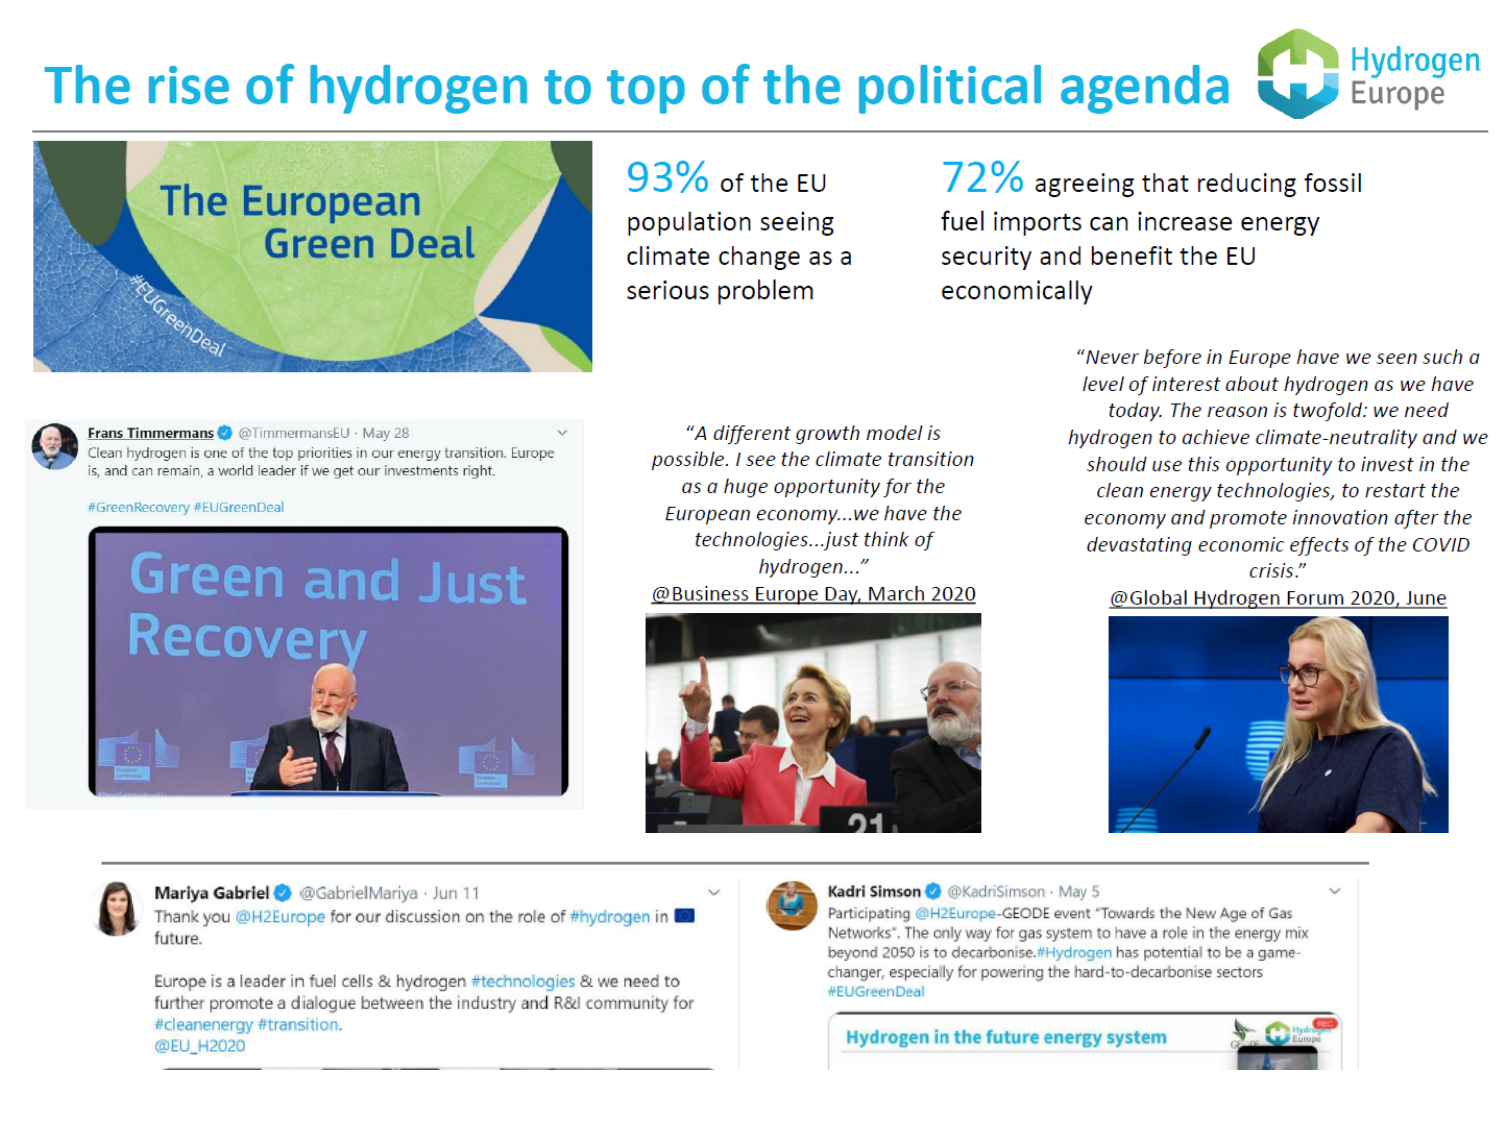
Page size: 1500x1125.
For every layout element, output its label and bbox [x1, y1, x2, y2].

picture [55, 856, 1370, 1070]
picture [0, 20, 1500, 834]
